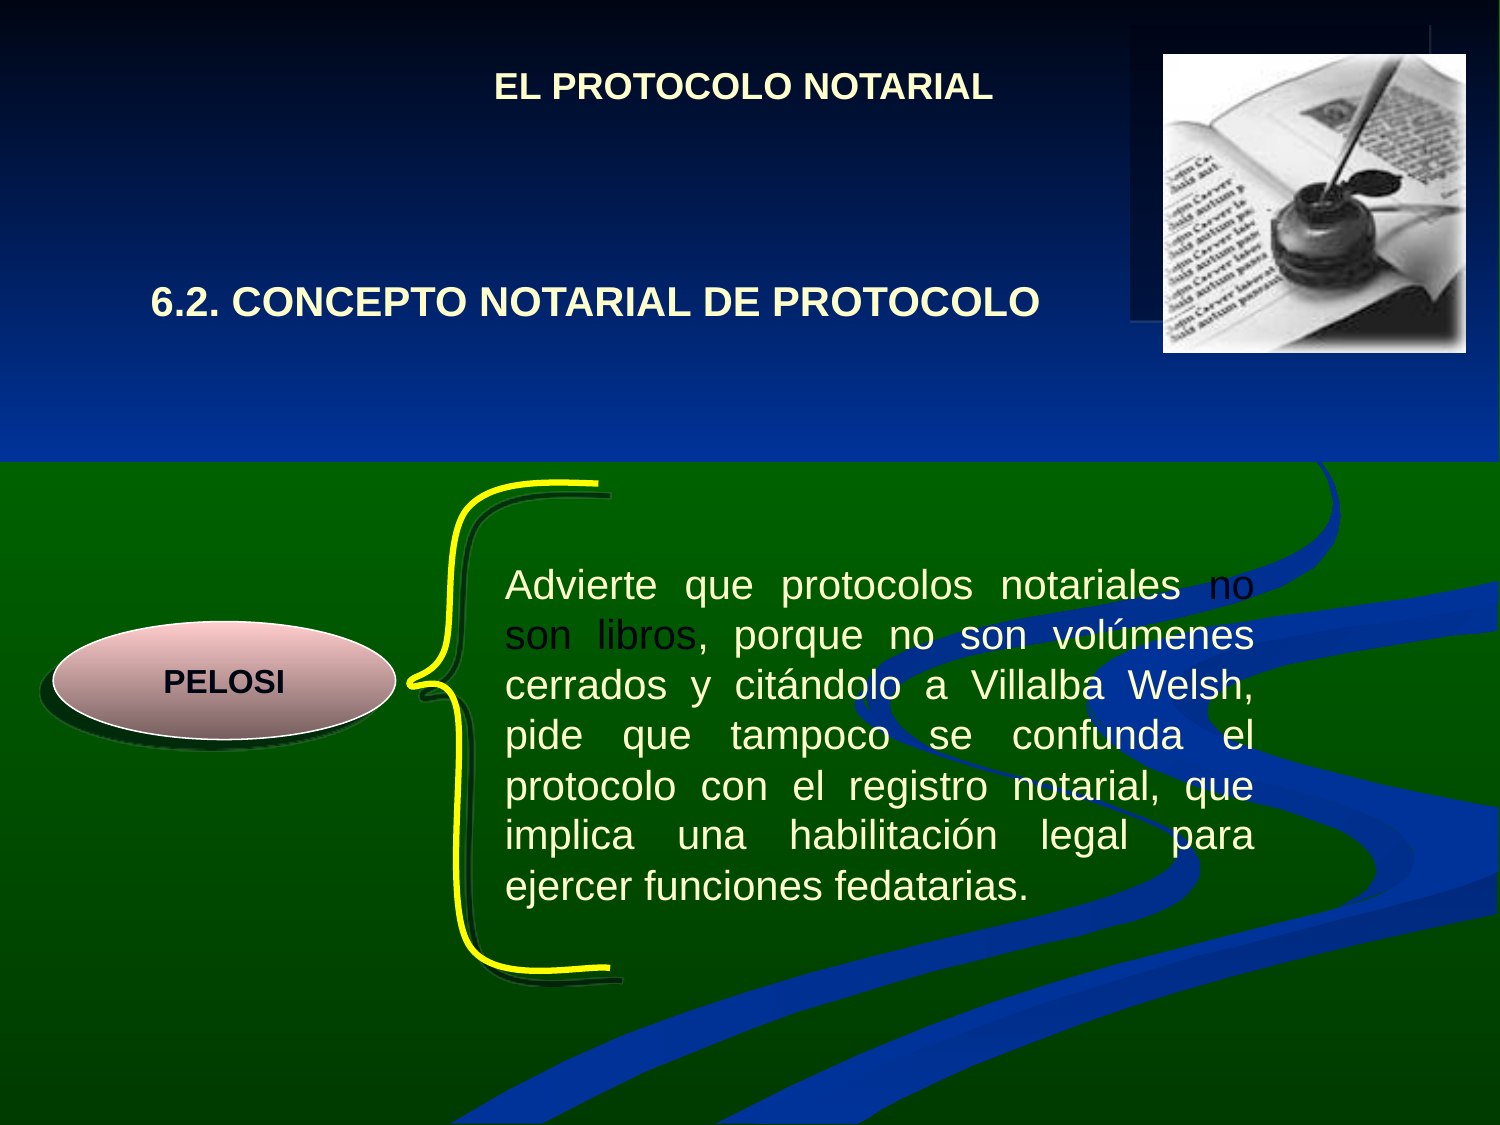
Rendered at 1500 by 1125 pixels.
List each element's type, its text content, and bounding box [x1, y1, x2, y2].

title 6.2. CONCEPTO NOTARIAL DE PROTOCOLO [135, 243, 1081, 356]
text_box [409, 482, 611, 971]
text_box PELOSI [53, 621, 396, 740]
picture [1163, 54, 1466, 353]
text_box Advierte que protocolos notariales no son libros, porque no son volúmenes cerrados y citándolo a Villalba Welsh, pide que tampoco se confunda el protocolo con el registro notarial, que implica una habilitación legal para ejercer funciones fedatarias. [490, 550, 1270, 906]
text_box EL PROTOCOLO NOTARIAL [301, 54, 1130, 115]
